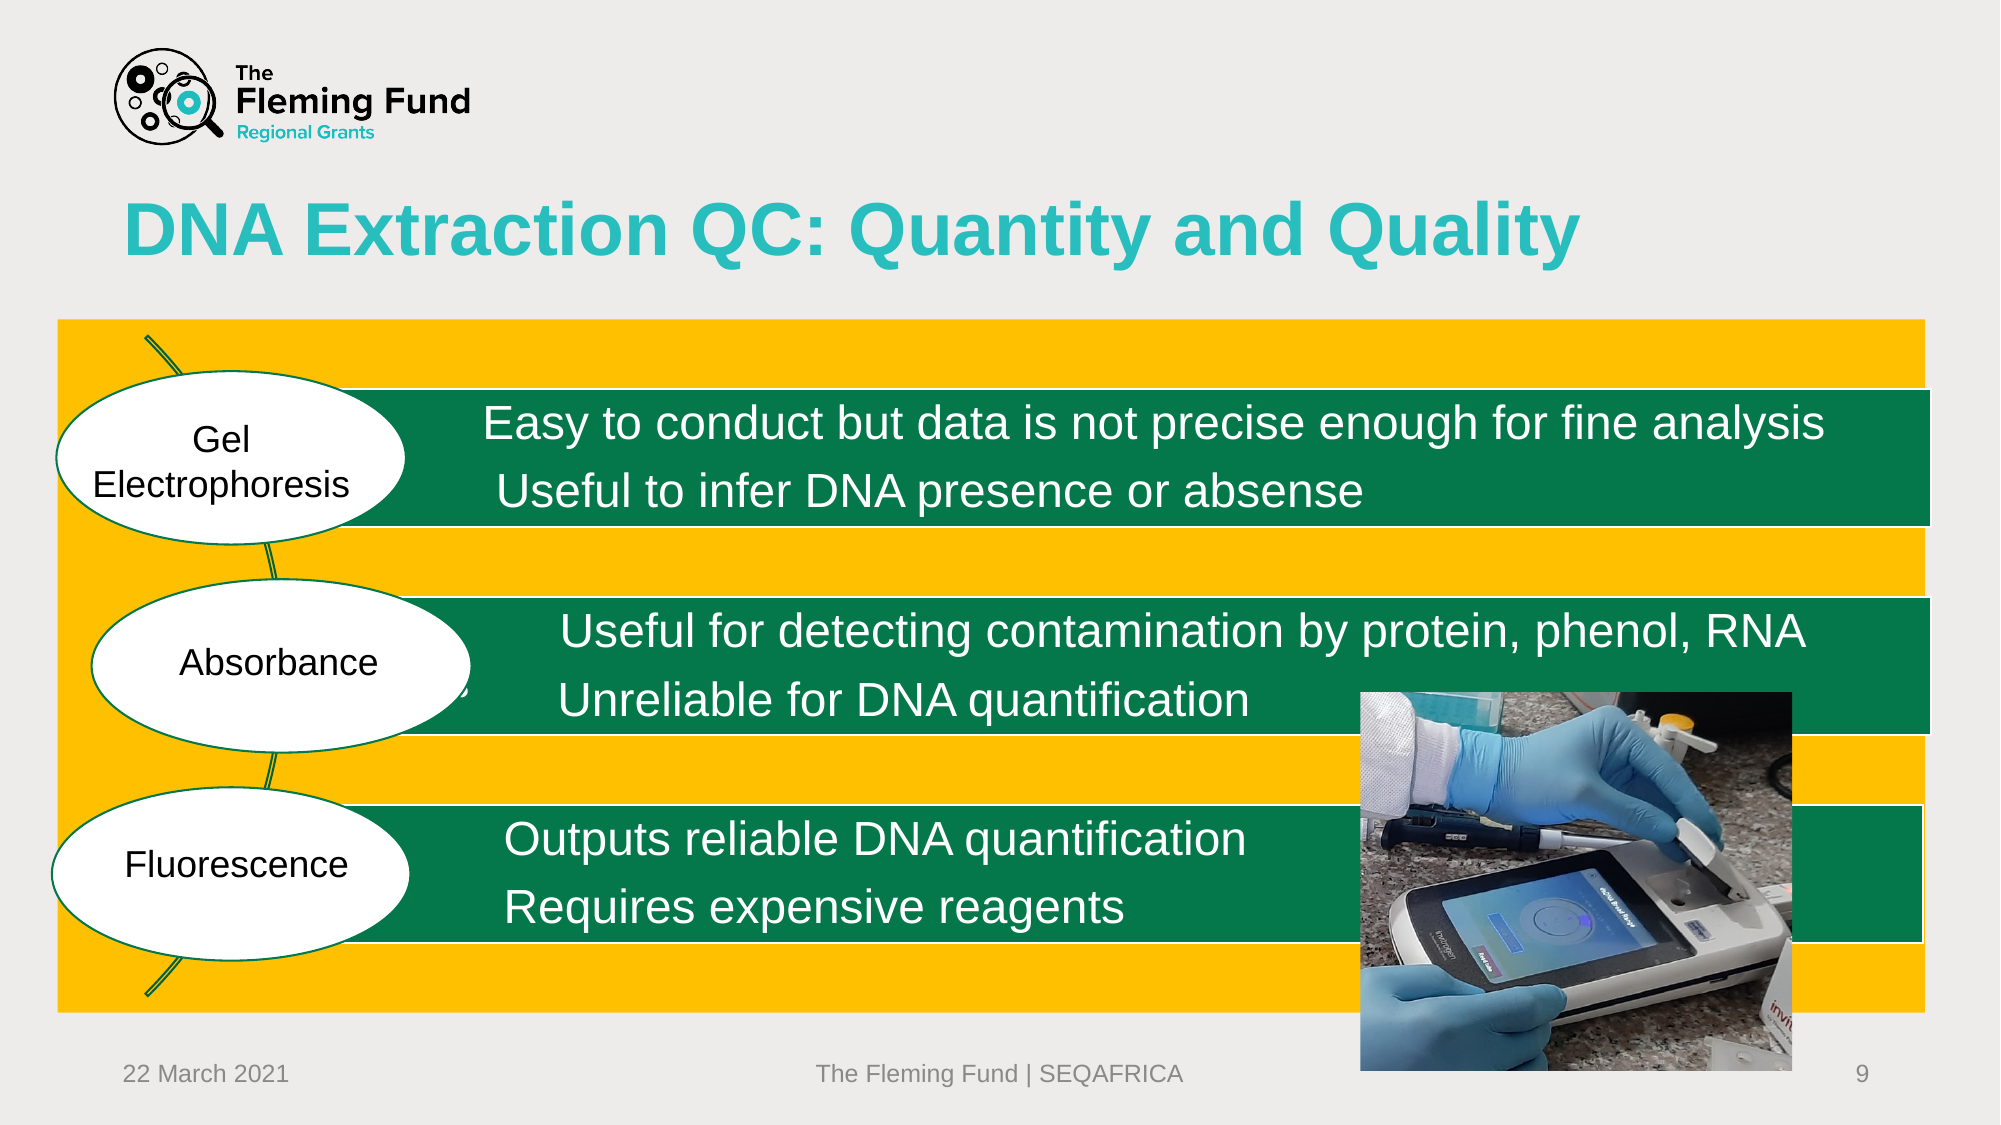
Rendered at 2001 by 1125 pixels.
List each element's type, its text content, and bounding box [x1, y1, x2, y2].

picture [108, 40, 485, 151]
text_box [57, 319, 1925, 1013]
picture [1360, 692, 1793, 1071]
title DNA Extraction QC: Quantity and Quality [108, 152, 1885, 310]
